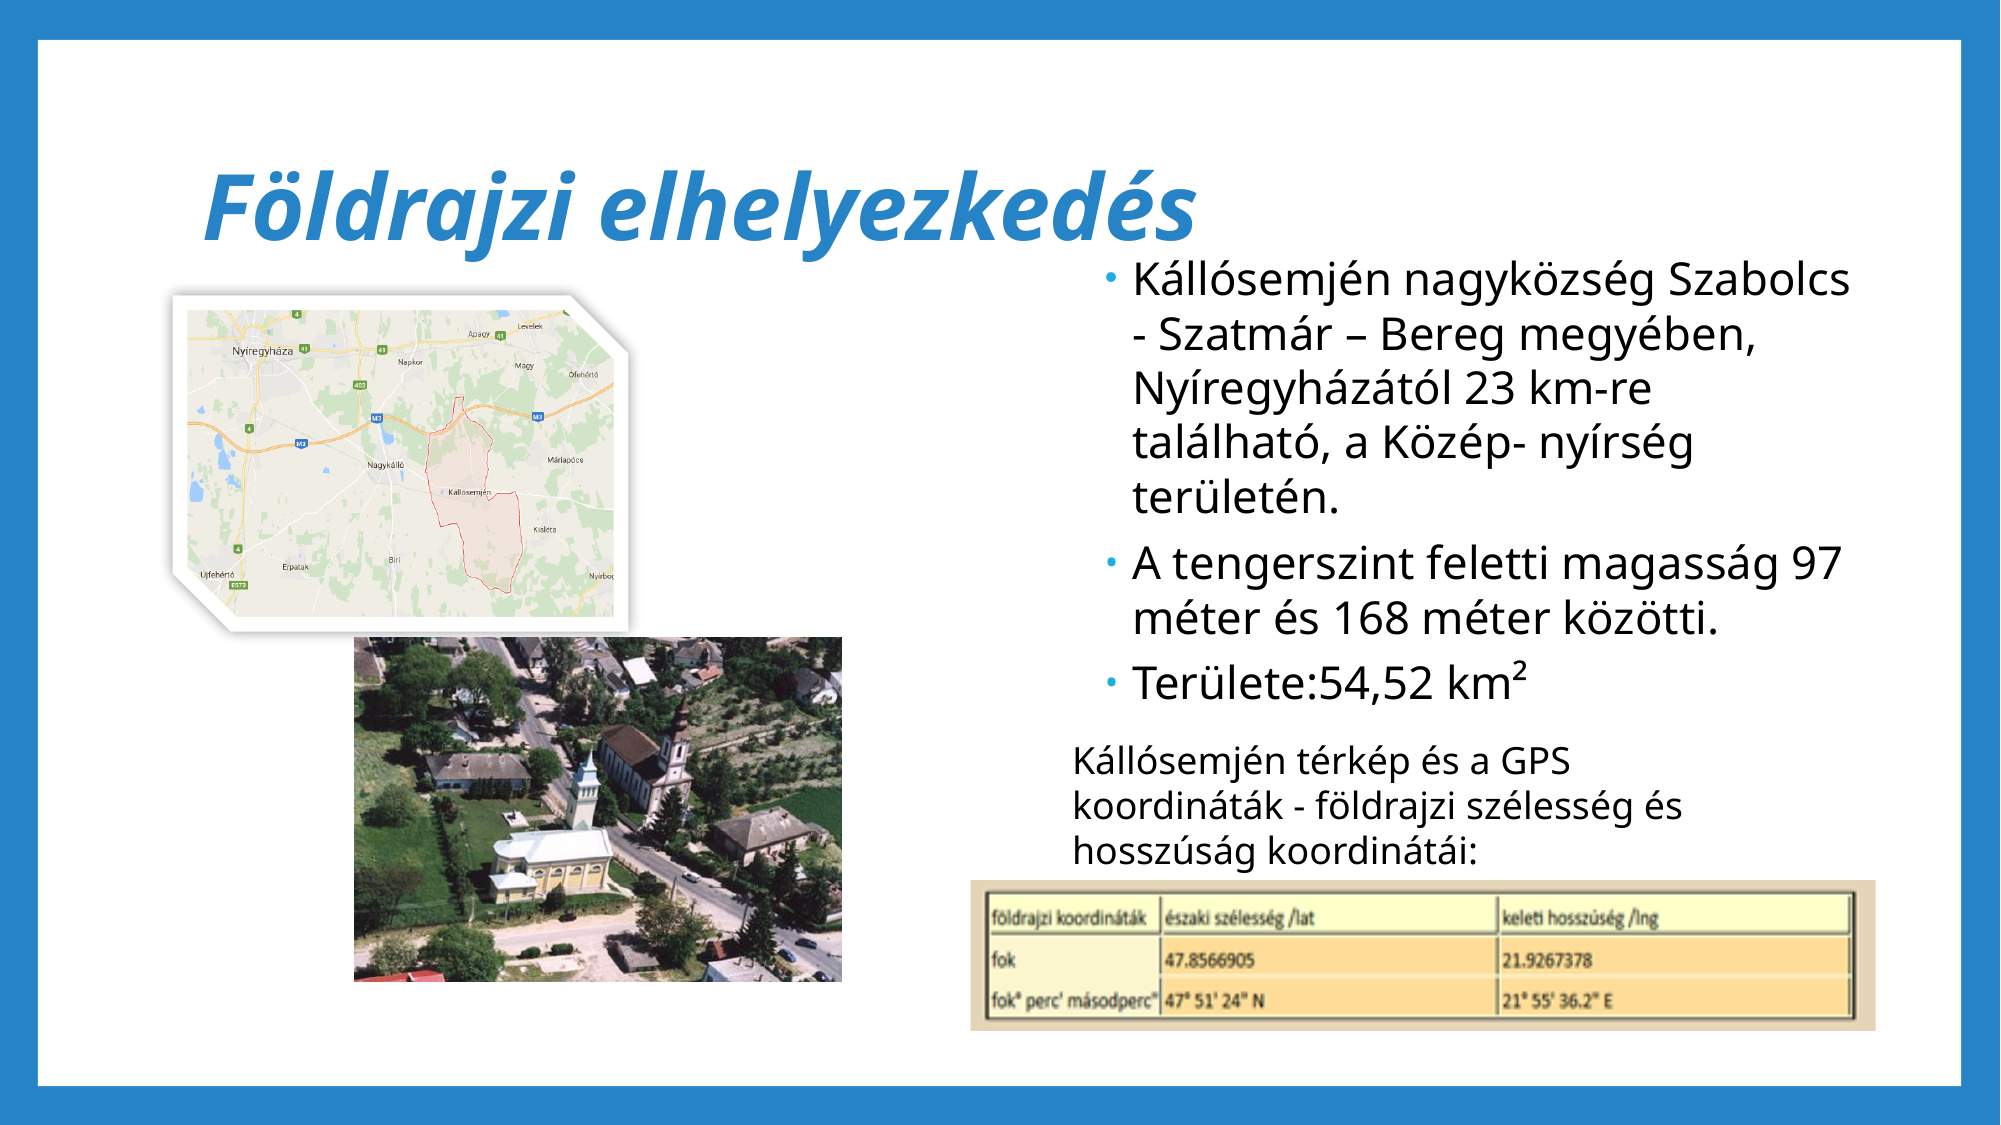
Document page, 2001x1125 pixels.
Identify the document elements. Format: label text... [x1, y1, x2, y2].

title Földrajzi elhelyezkedés [187, 99, 1808, 323]
picture [354, 637, 842, 982]
picture [970, 880, 1876, 1031]
text_box Kállósemjén térkép és a GPS koordináták - földrajzi szélesség és hosszúság koordinátái: [1057, 729, 1759, 878]
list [179, 302, 622, 625]
list Kállósemjén nagyközség Szabolcs - Szatmár – Bereg megyében, Nyíregyházától 23 km-re található, a Közép- nyírség területén. A tengerszint feletti magasság 97 méter és 168 méter közötti. Területe:54,52 km² [1083, 242, 1876, 718]
